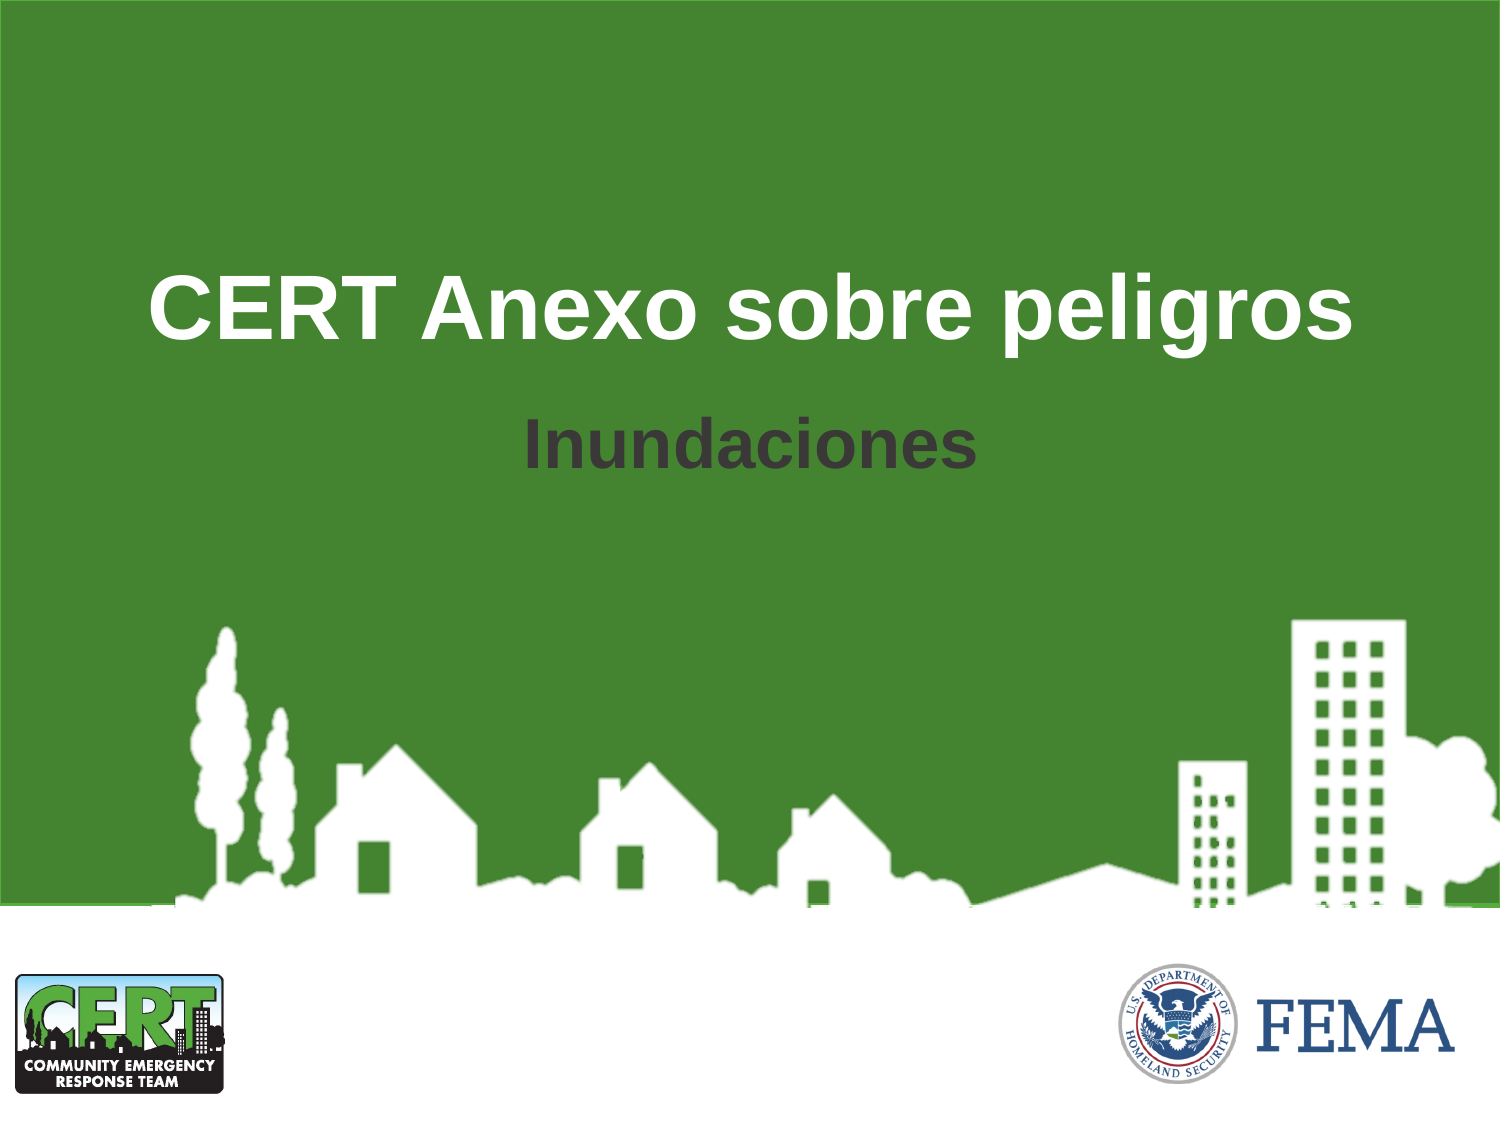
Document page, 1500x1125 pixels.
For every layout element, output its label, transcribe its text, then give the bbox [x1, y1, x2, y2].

picture [14, 973, 225, 1094]
picture [1116, 963, 1455, 1084]
title CERT Anexo sobre peligros [1, 234, 1500, 386]
list Inundaciones [1, 386, 1500, 505]
picture [150, 600, 1500, 908]
